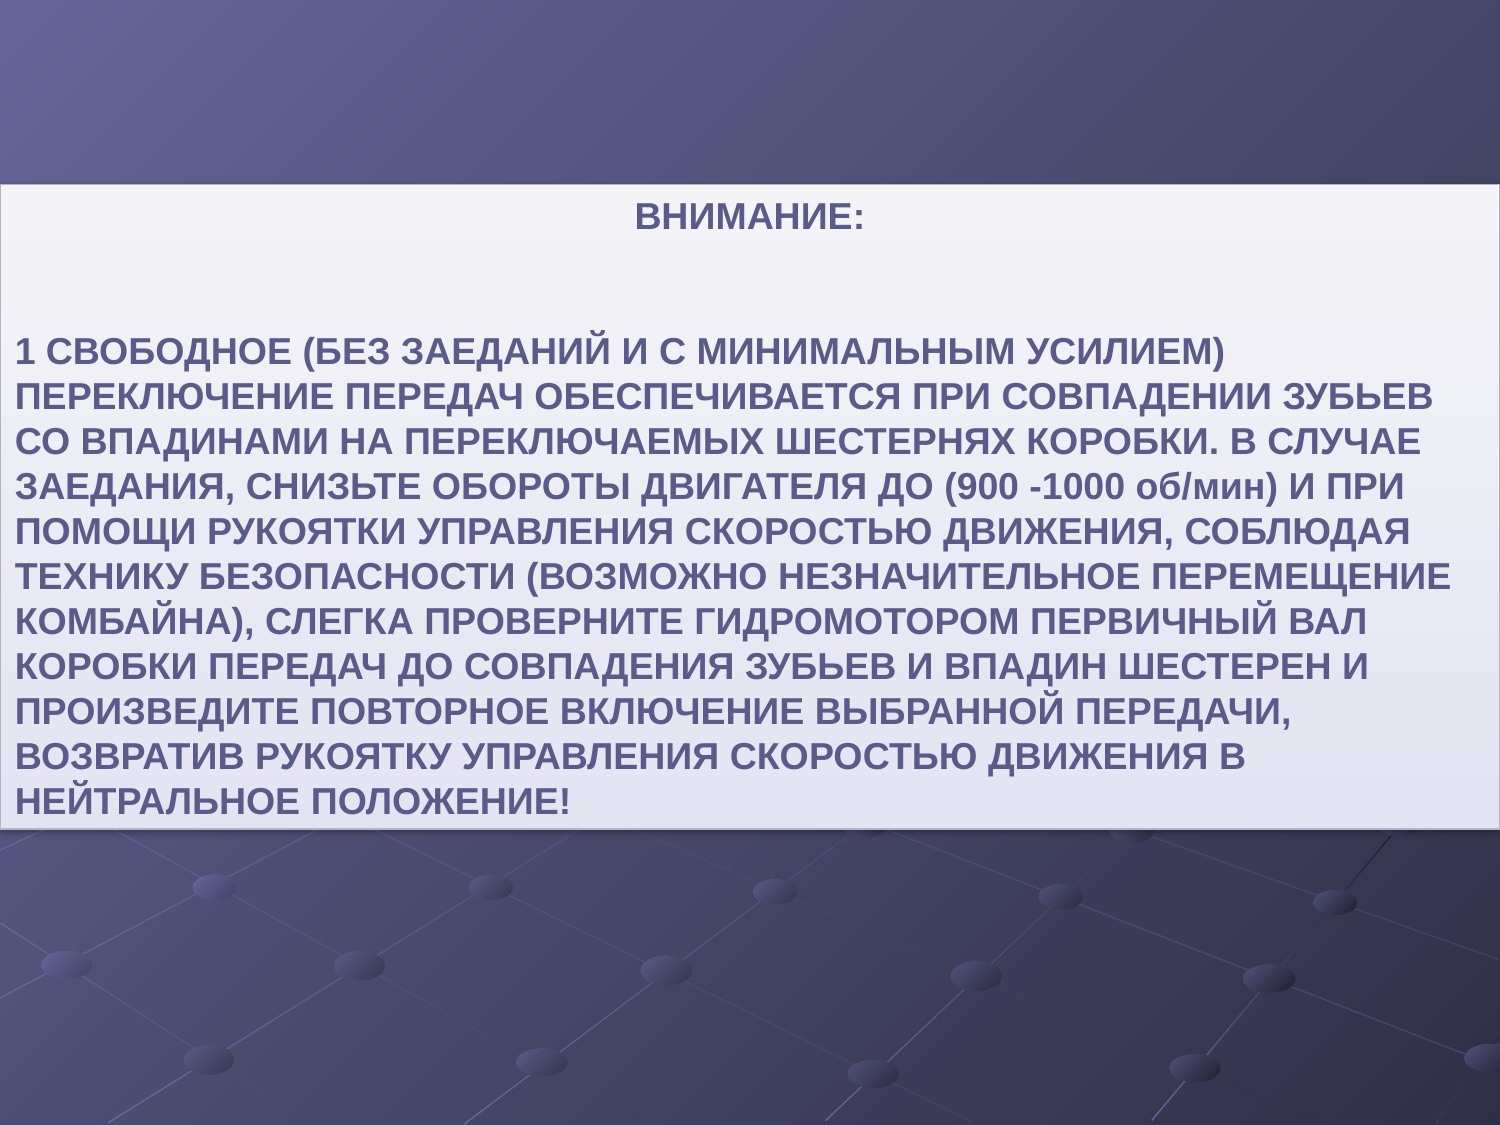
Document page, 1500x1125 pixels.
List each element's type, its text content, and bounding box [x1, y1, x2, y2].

text_box ВНИМАНИЕ: 1 СВОБОДНОЕ (БЕЗ ЗАЕДАНИЙ И С МИНИМАЛЬНЫМ УСИЛИЕМ) ПЕРЕКЛЮЧЕНИЕ ПЕРЕДАЧ ОБЕСПЕЧИВАЕТСЯ ПРИ СОВПАДЕНИИ ЗУБЬЕВ СО ВПАДИНАМИ НА ПЕРЕКЛЮЧАЕМЫХ ШЕСТЕРНЯХ КОРОБКИ. В СЛУЧАЕ ЗАЕДАНИЯ, СНИЗЬТЕ ОБОРОТЫ ДВИГАТЕЛЯ ДО (900 -1000 об/мин) И ПРИ ПОМОЩИ РУКОЯТКИ УПРАВЛЕНИЯ СКОРОСТЬЮ ДВИЖЕНИЯ, СОБЛЮДАЯ ТЕХНИКУ БЕЗОПАСНОСТИ (ВОЗМОЖНО НЕЗНАЧИТЕЛЬНОЕ ПЕРЕМЕЩЕНИЕ КОМБАЙНА), СЛЕГКА ПРОВЕРНИТЕ ГИДРОМОТОРОМ ПЕРВИЧНЫЙ ВАЛ КОРОБКИ ПЕРЕДАЧ ДО СОВПАДЕНИЯ ЗУБЬЕВ И ВПАДИН ШЕСТЕРЕН И ПРОИЗВЕДИТЕ ПОВТОРНОЕ ВКЛЮЧЕНИЕ ВЫБРАННОЙ ПЕРЕДАЧИ, ВОЗВРАТИВ РУКОЯТКУ УПРАВЛЕНИЯ СКОРОСТЬЮ ДВИЖЕНИЯ В НЕЙТРАЛЬНОЕ ПОЛОЖЕНИЕ! [0, 184, 1500, 830]
